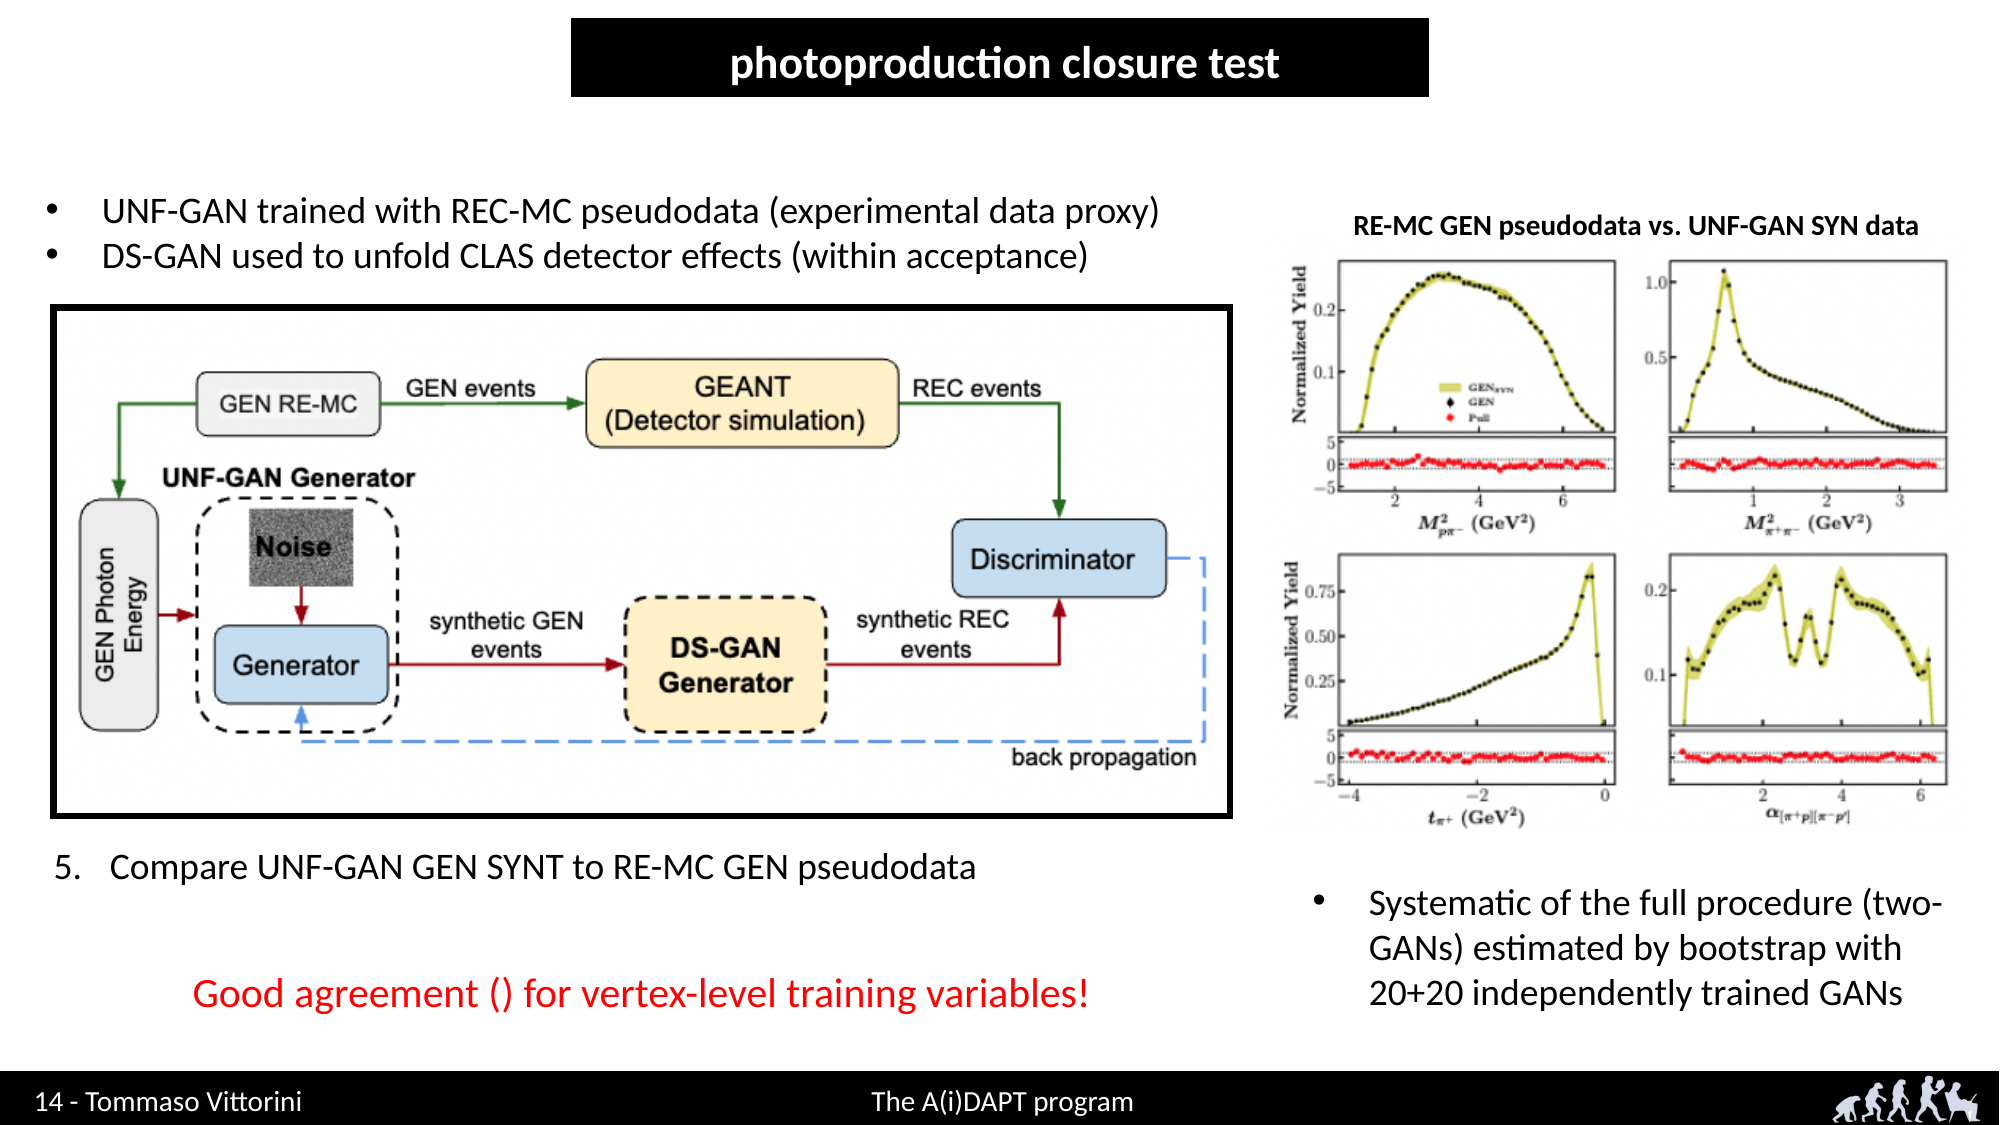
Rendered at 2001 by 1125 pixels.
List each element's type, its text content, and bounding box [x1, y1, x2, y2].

text_box Compare UNF-GAN GEN SYNT to RE-MC GEN pseudodata [38, 834, 1321, 895]
picture [1832, 1074, 1982, 1125]
text_box [571, 18, 1429, 97]
picture [1266, 231, 1966, 835]
text_box RE-MC GEN pseudodata vs. UNF-GAN SYN data [1348, 202, 1925, 231]
text_box The A(i)DAPT program [829, 1075, 1176, 1125]
text_box 14 - Tommaso Vittorini [18, 1075, 354, 1125]
text_box UNF-GAN trained with REC-MC pseudodata (experimental data proxy) DS-GAN used to unfold CLAS detector effects (within acceptance) [30, 179, 1313, 284]
picture [56, 310, 1228, 813]
text_box [0, 1071, 1999, 1125]
text_box Systematic of the full procedure (two-GANs) estimated by bootstrap with 20+20 independently trained GANs [1297, 870, 1981, 1020]
